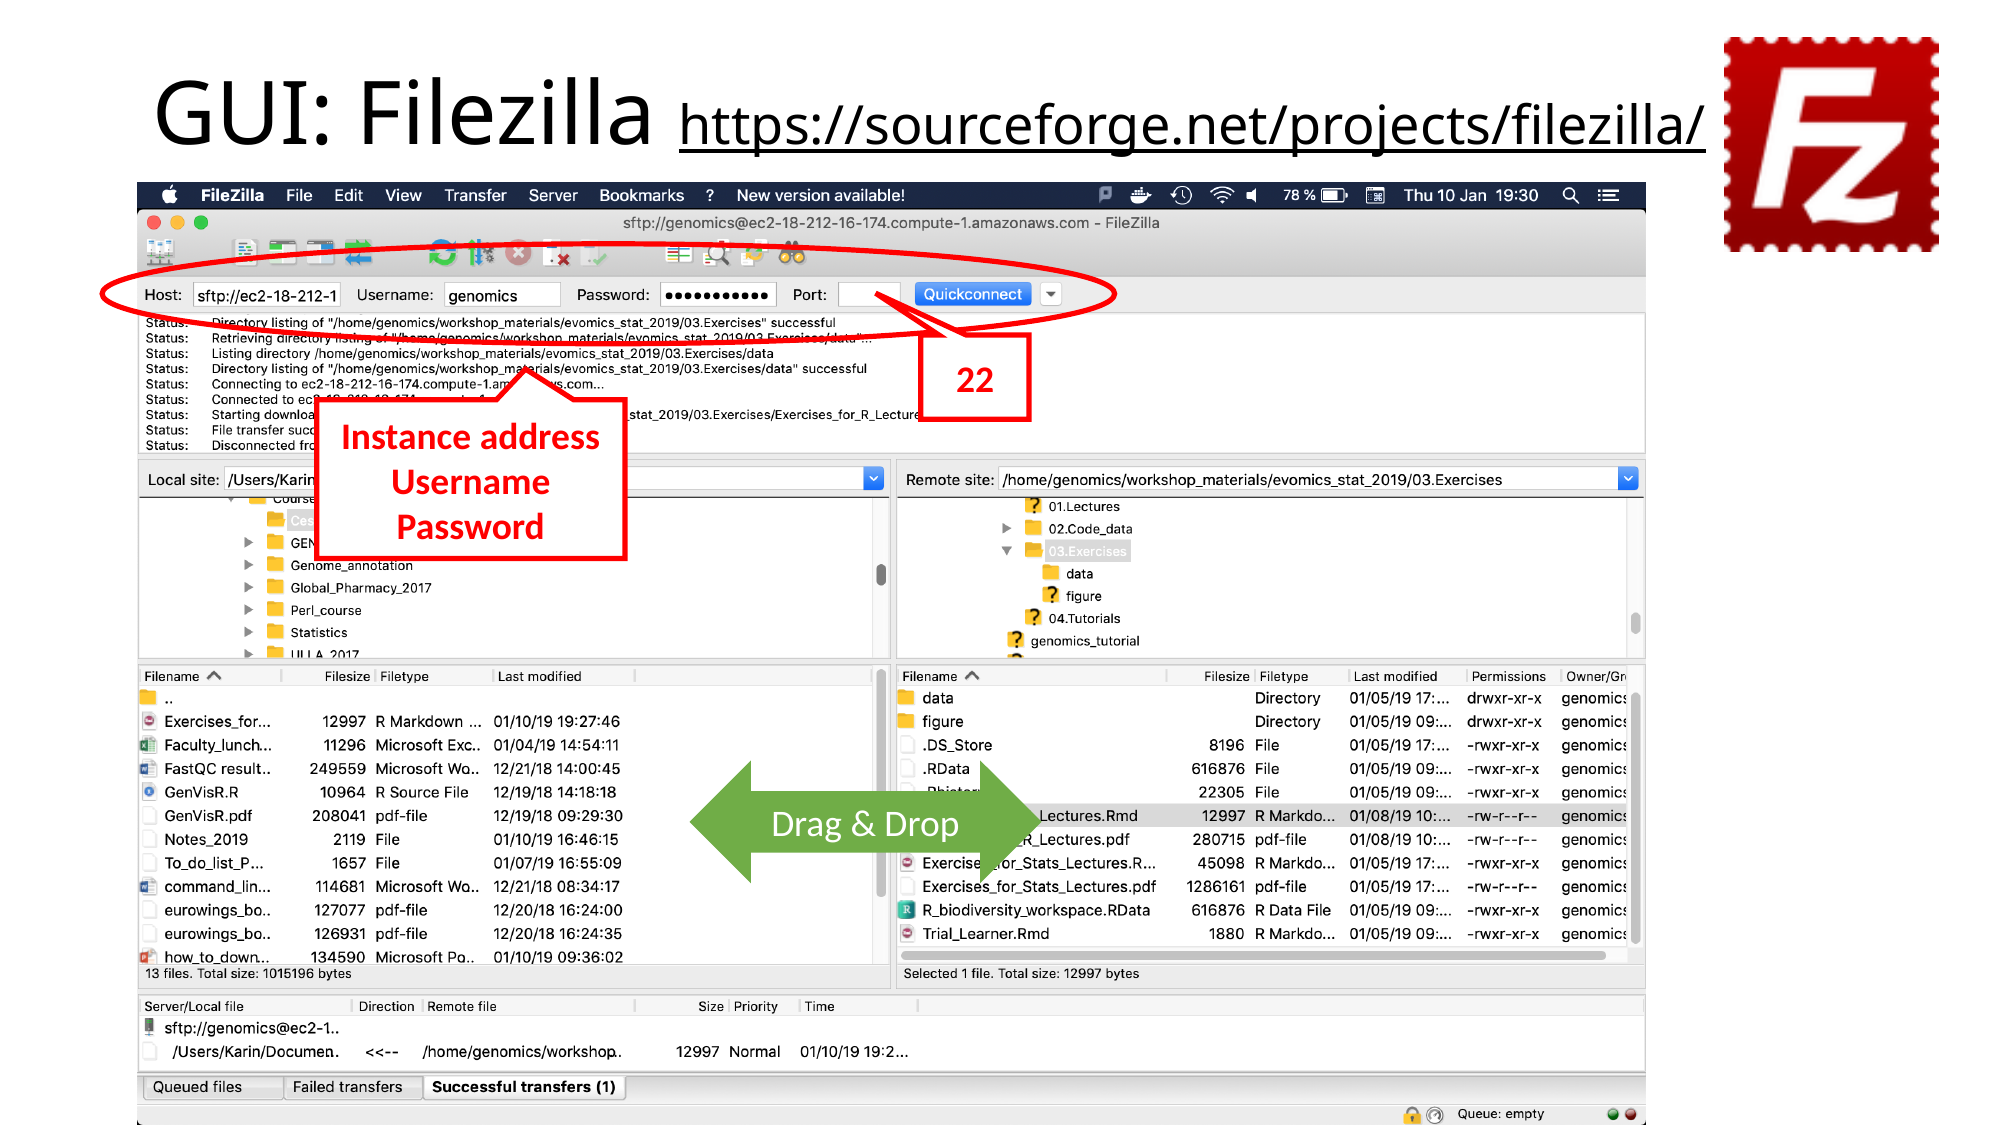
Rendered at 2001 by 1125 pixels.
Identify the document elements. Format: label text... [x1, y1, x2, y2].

title GUI: Filezilla https://sourceforge.net/projects/filezilla/ [137, 59, 1863, 278]
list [137, 182, 1646, 1125]
picture [1724, 37, 1939, 252]
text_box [102, 243, 1115, 559]
